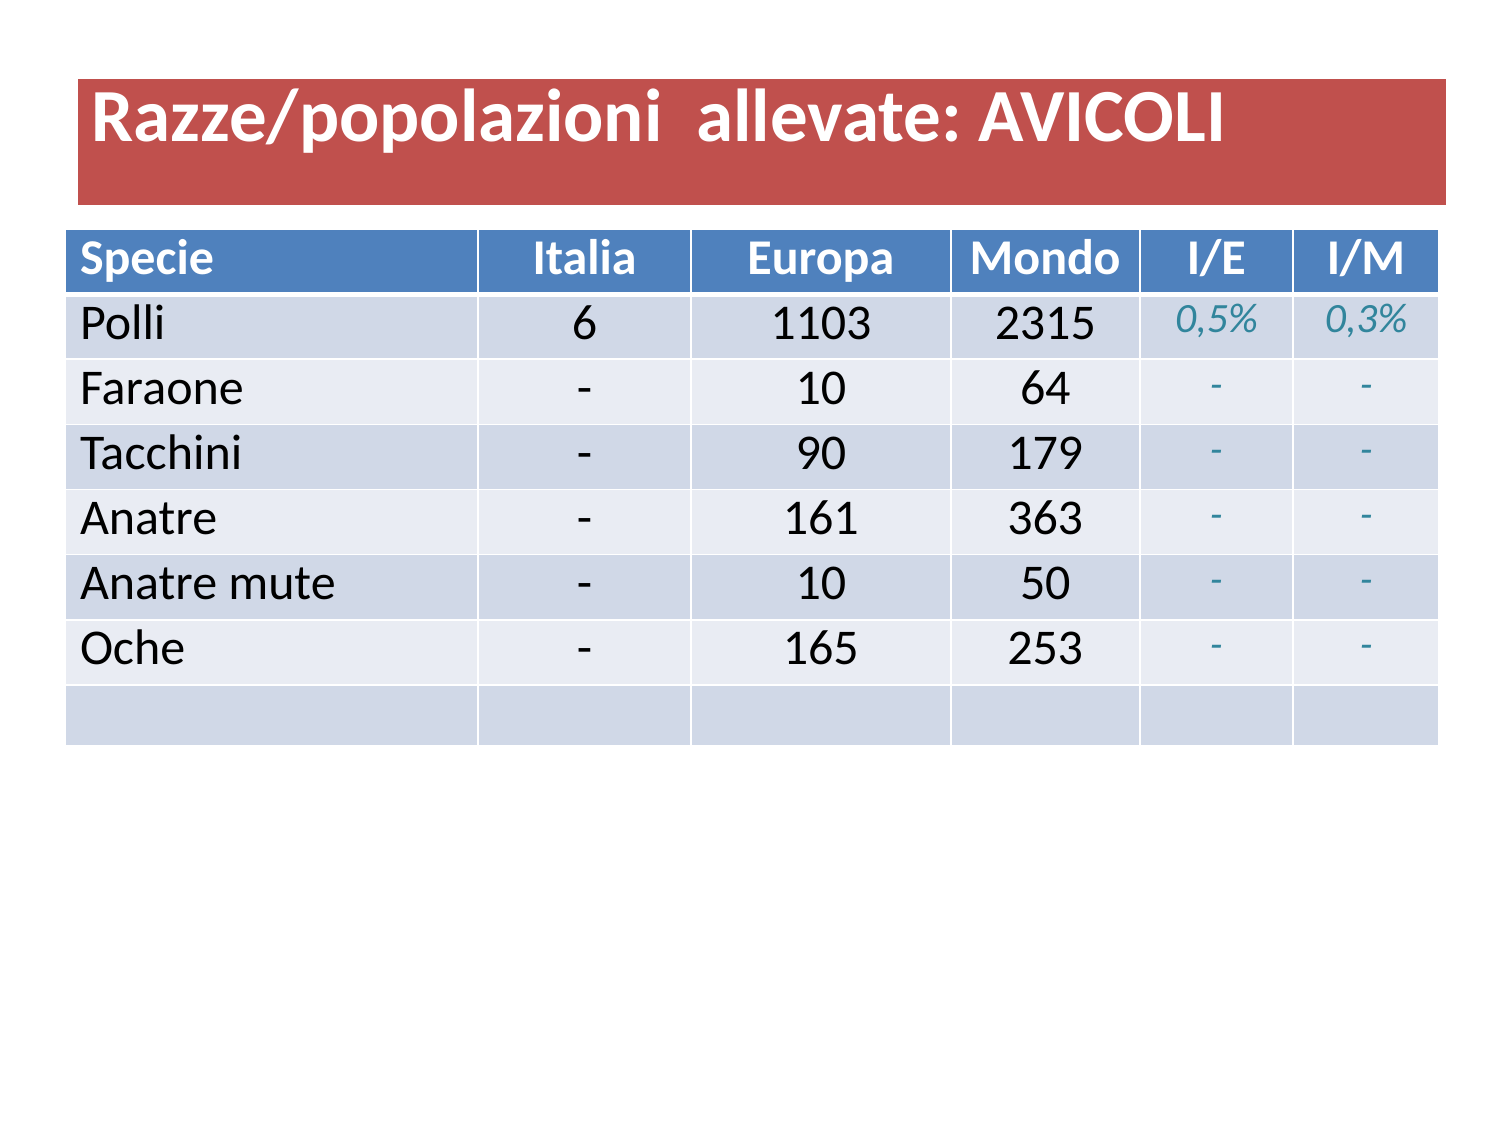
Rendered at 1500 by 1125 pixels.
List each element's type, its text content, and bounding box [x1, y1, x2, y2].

table_cell Anatre mute [66, 555, 477, 619]
table_cell 64 [952, 360, 1139, 424]
table_header I/M [1294, 230, 1438, 292]
table_cell - [1294, 621, 1438, 684]
table_cell - [1141, 425, 1292, 489]
table_cell Faraone [66, 360, 477, 424]
table_cell [952, 686, 1139, 745]
table_cell - [1141, 490, 1292, 554]
table_header Italia [479, 230, 690, 292]
table_cell 253 [952, 621, 1139, 684]
table_cell - [1141, 360, 1292, 424]
table_cell 0,3% [1294, 297, 1438, 358]
table_header Razze/popolazioni allevate: AVICOLI [78, 79, 1446, 205]
table_cell - [1294, 360, 1438, 424]
table_header I/E [1141, 230, 1292, 292]
table_cell 363 [952, 490, 1139, 554]
table_cell Polli [66, 297, 477, 358]
table_cell - [479, 425, 690, 489]
table_cell Tacchini [66, 425, 477, 489]
table_cell 165 [692, 621, 950, 684]
table_cell - [1141, 555, 1292, 619]
table_header Mondo [952, 230, 1139, 292]
table_cell [479, 686, 690, 745]
table_cell - [479, 360, 690, 424]
table_cell 1103 [692, 297, 950, 358]
table_cell - [1294, 555, 1438, 619]
table_header Specie [66, 230, 477, 292]
table_cell Oche [66, 621, 477, 684]
table_cell - [479, 621, 690, 684]
table_cell [692, 686, 950, 745]
table_cell [66, 686, 477, 745]
table_header Europa [692, 230, 950, 292]
table_cell 90 [692, 425, 950, 489]
table_cell - [1294, 490, 1438, 554]
table_cell 10 [692, 360, 950, 424]
table_cell - [1294, 425, 1438, 489]
table_cell 6 [479, 297, 690, 358]
table_cell - [1141, 621, 1292, 684]
table_cell 2315 [952, 297, 1139, 358]
table_cell 0,5% [1141, 297, 1292, 358]
table_cell 161 [692, 490, 950, 554]
table_cell 10 [692, 555, 950, 619]
table_cell 50 [952, 555, 1139, 619]
table_cell - [479, 490, 690, 554]
table_cell 179 [952, 425, 1139, 489]
table_cell [1294, 686, 1438, 745]
table_cell - [479, 555, 690, 619]
table_cell [1141, 686, 1292, 745]
table_cell Anatre [66, 490, 477, 554]
